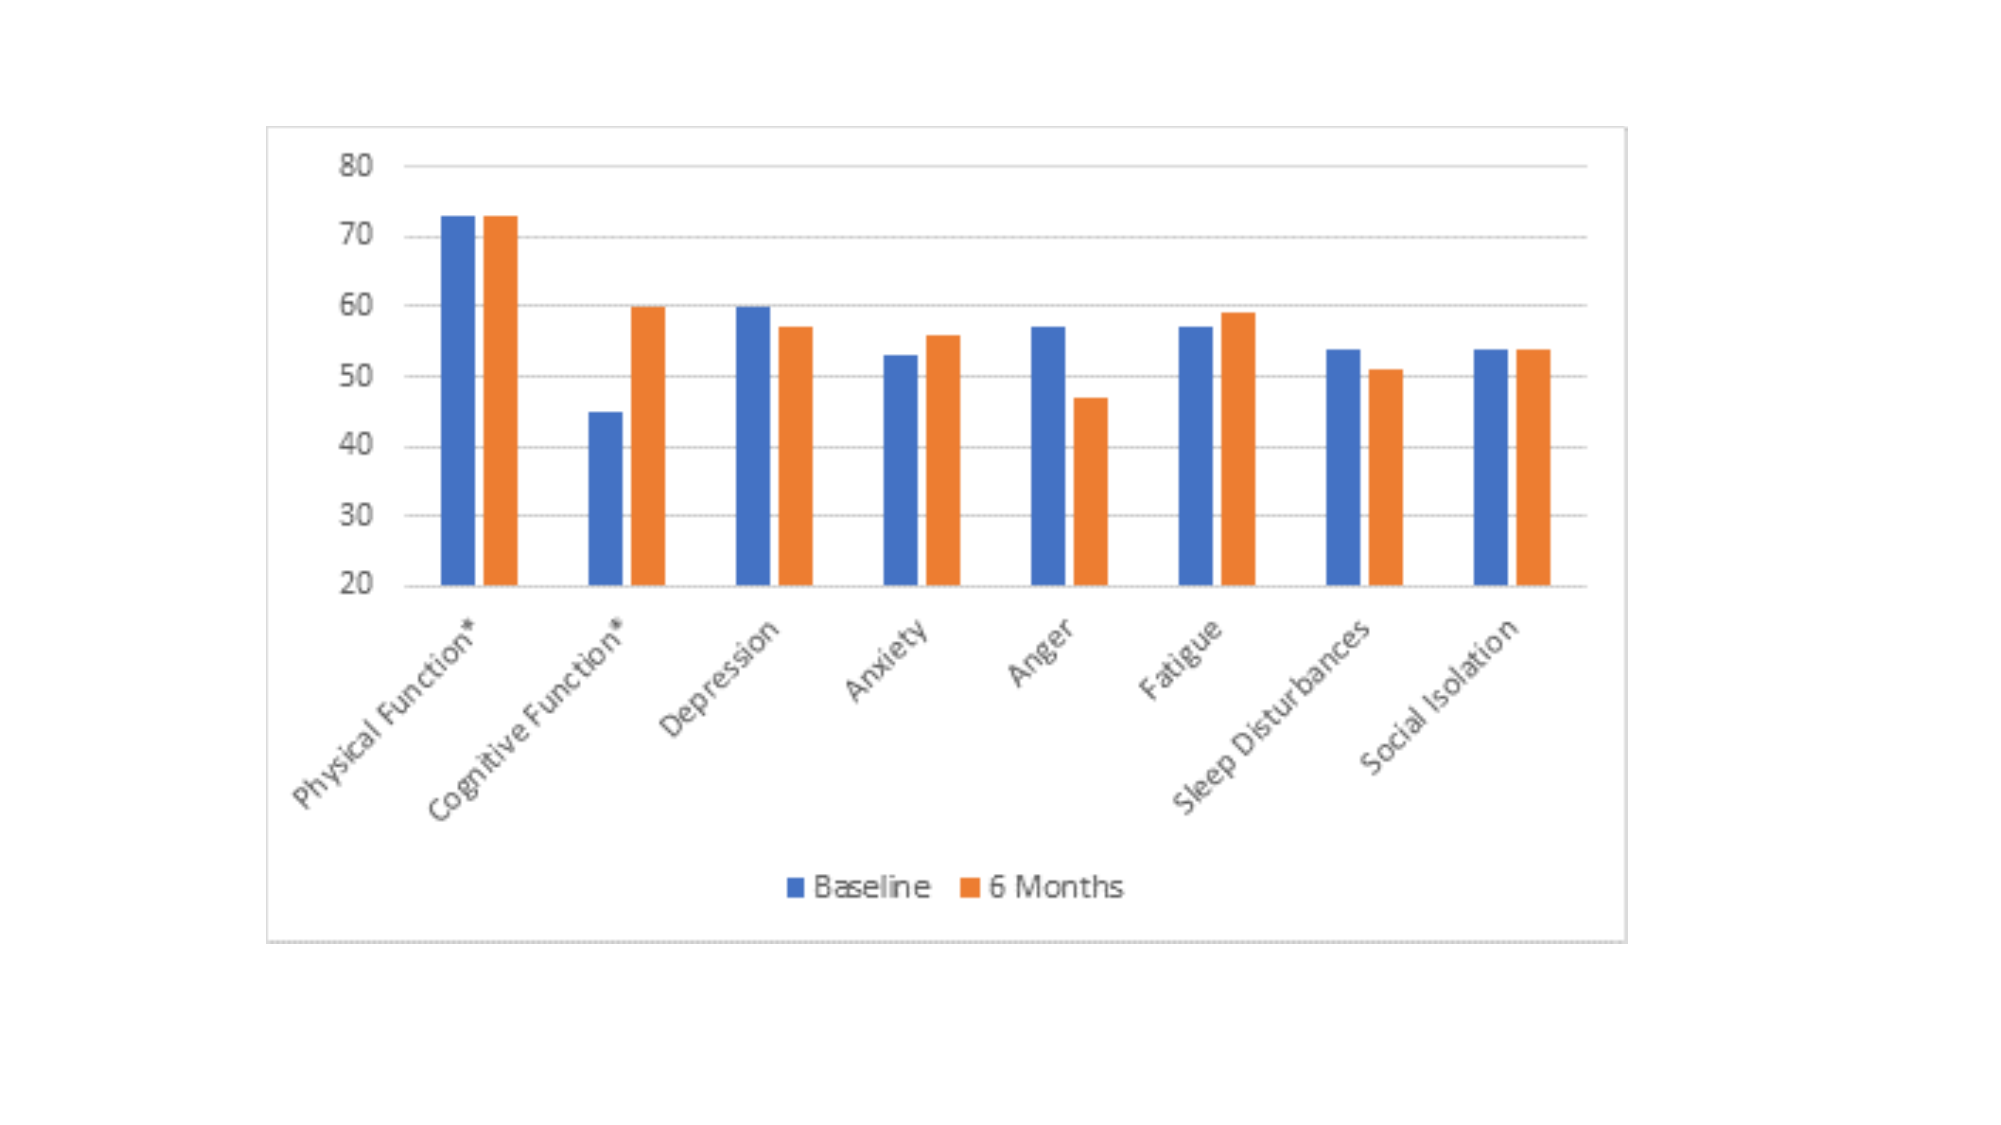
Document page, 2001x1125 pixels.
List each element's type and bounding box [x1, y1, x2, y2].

picture [266, 126, 1628, 944]
